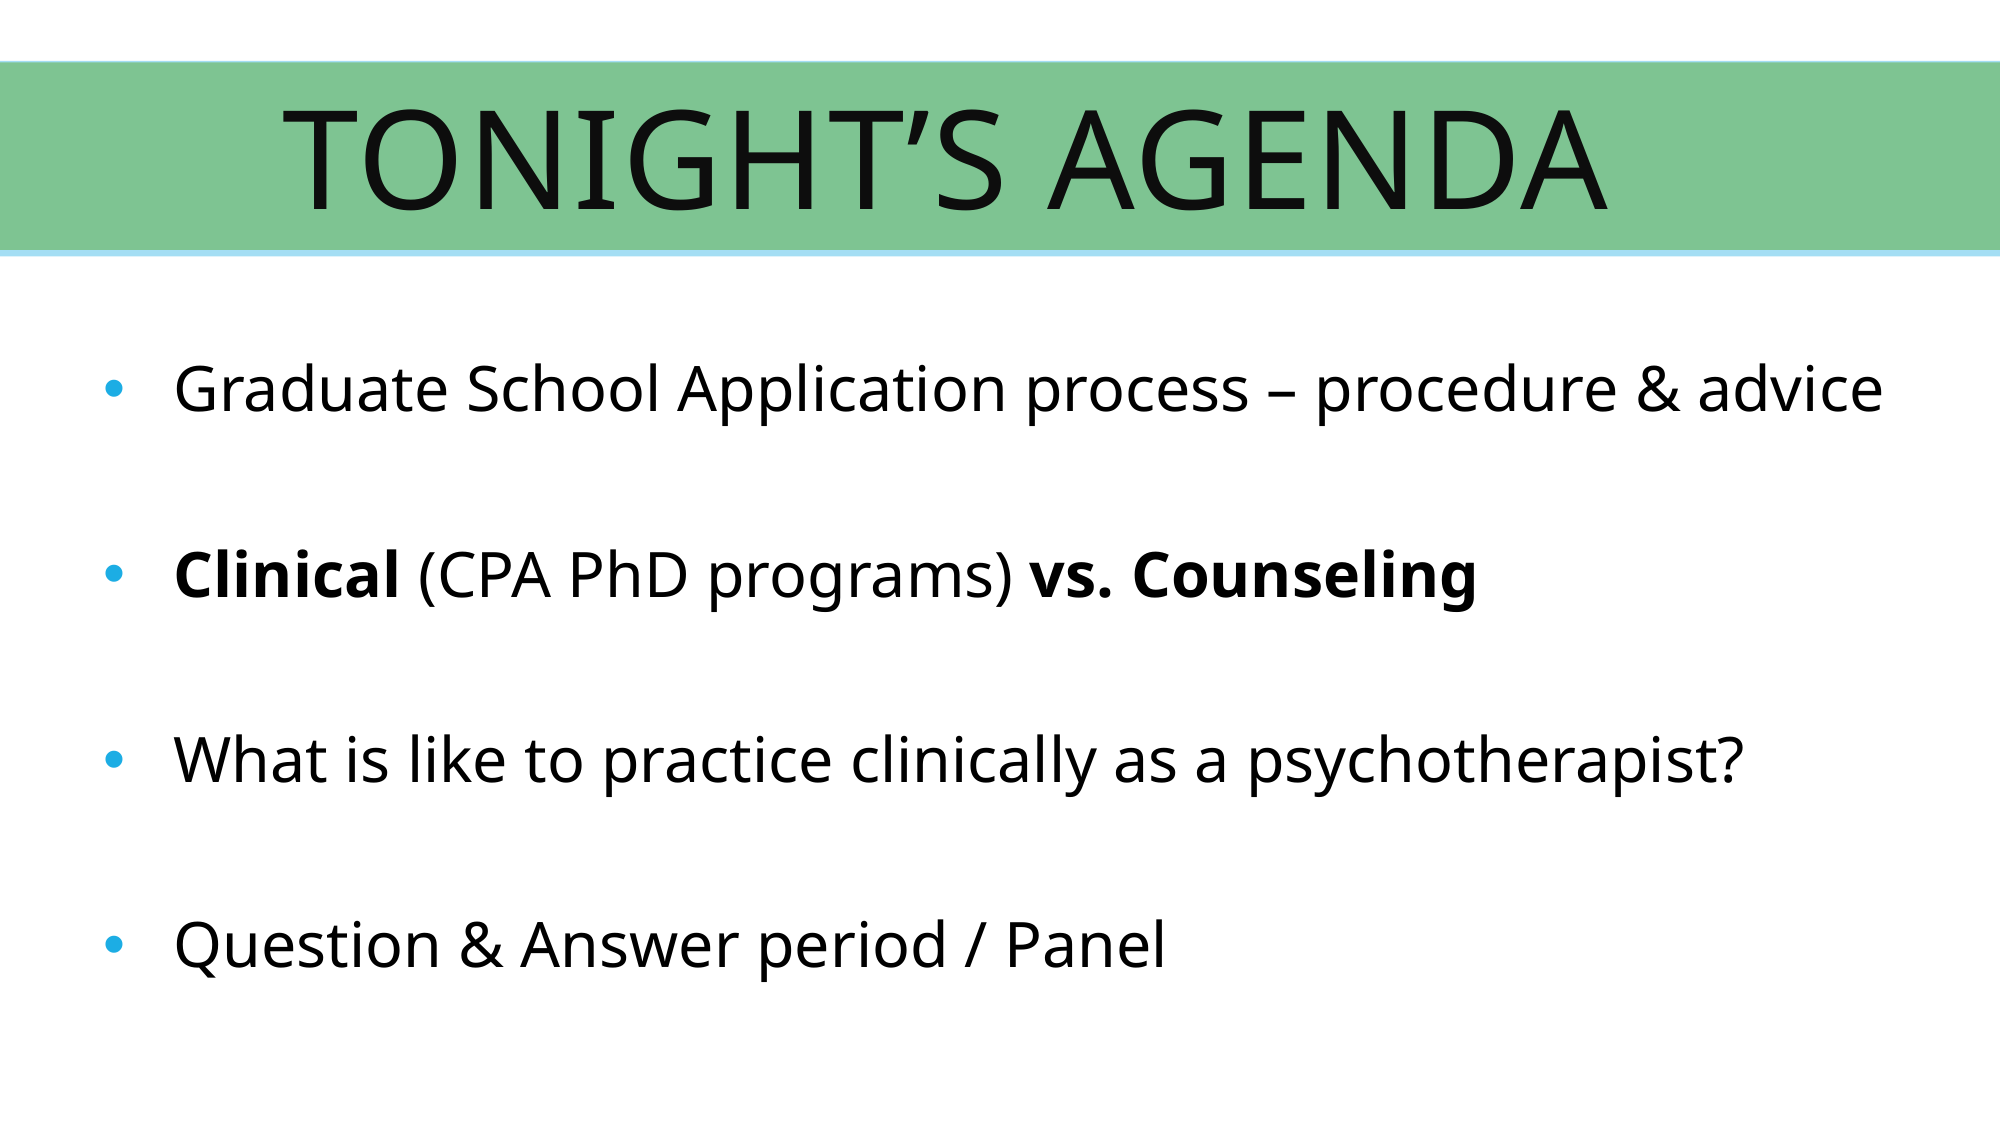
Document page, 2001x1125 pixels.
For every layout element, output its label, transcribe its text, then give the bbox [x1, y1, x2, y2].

text_box [1763, 61, 2000, 251]
text_box [0, 61, 168, 251]
title Tonight’s Agenda [168, 46, 1763, 293]
list Graduate School Application process – procedure & advice Clinical (CPA PhD programs) vs. Counseling What is like to practice clinically as a psychotherapist? Question & Answer period / Panel [96, 350, 1904, 1034]
